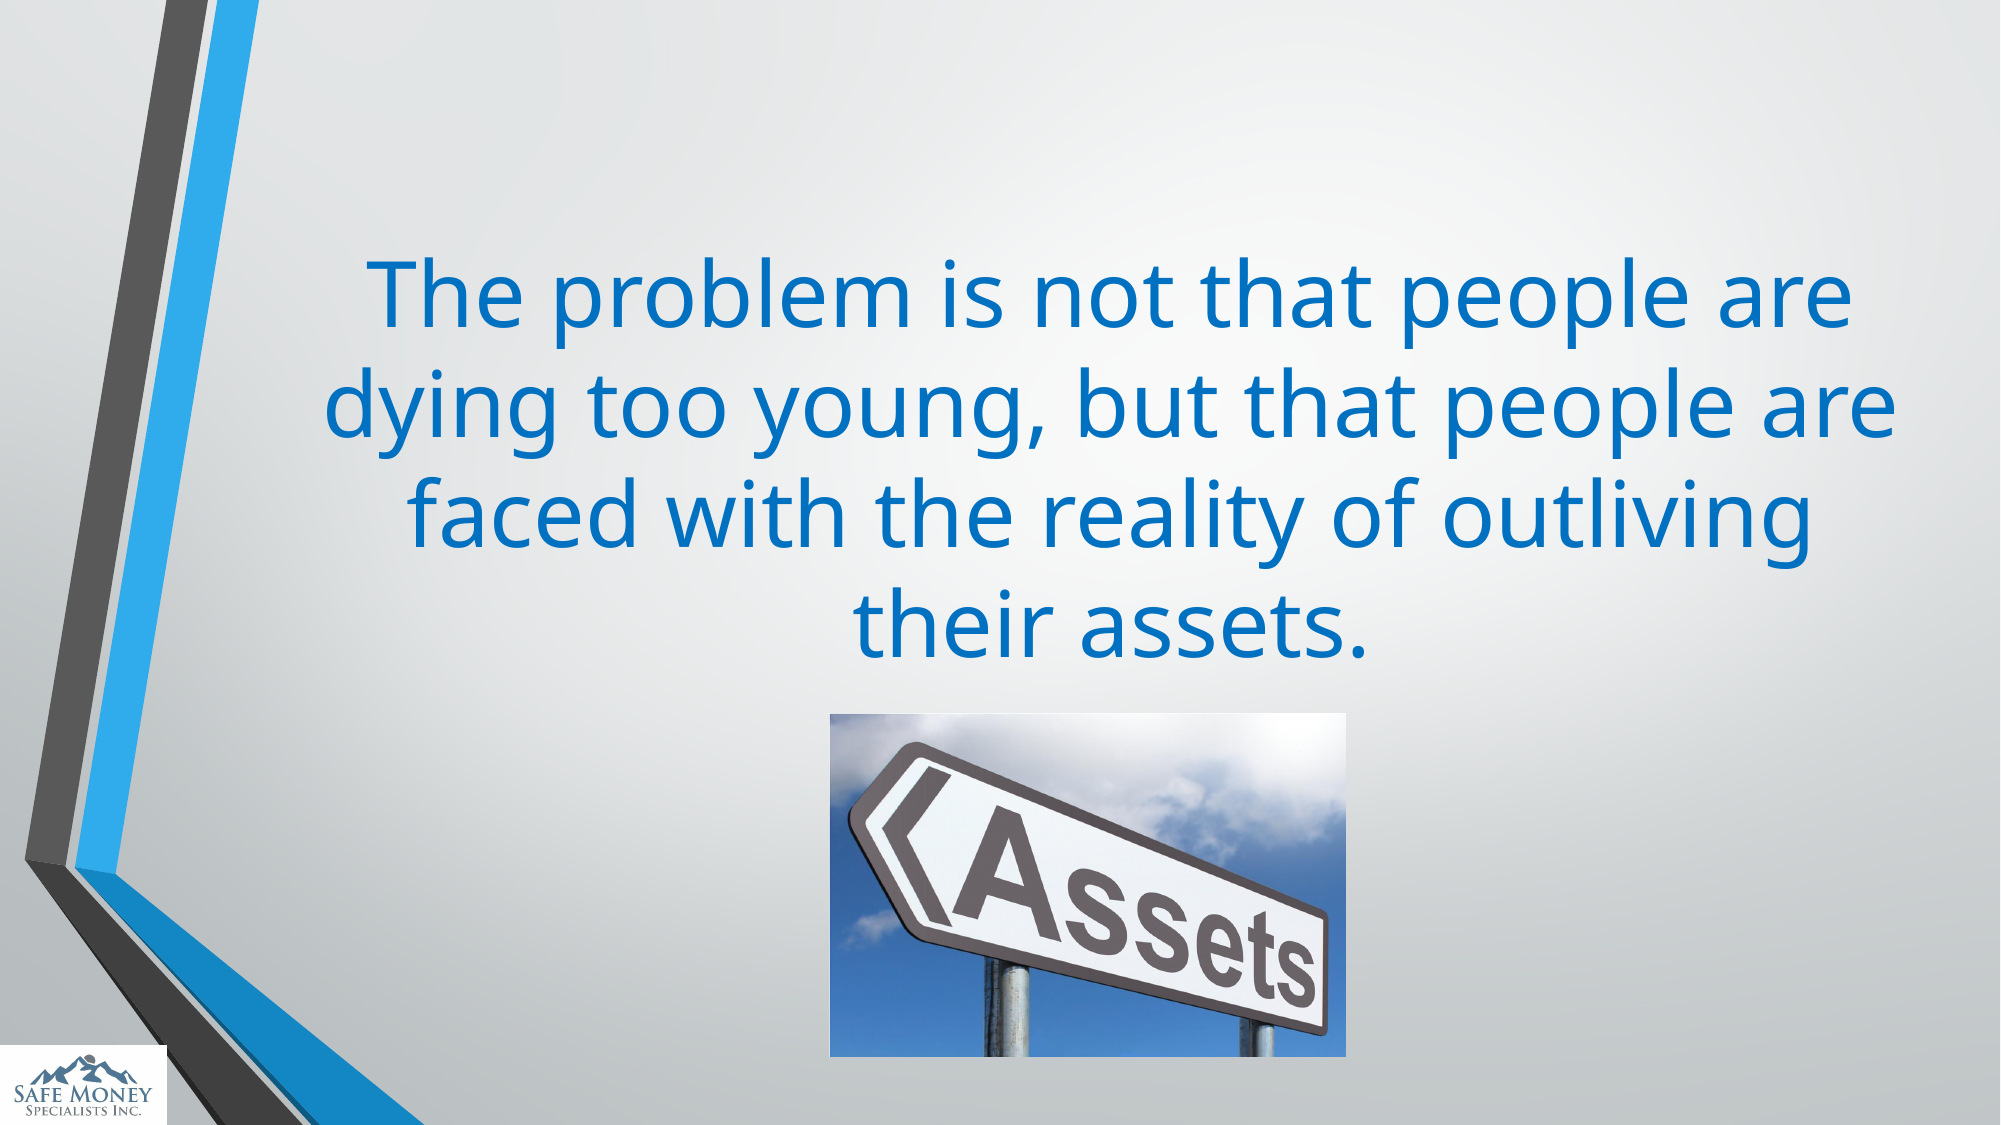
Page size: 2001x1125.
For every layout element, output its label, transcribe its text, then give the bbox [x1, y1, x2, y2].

title The problem is not that people are dying too young, but that people are faced with the reality of outliving their assets. [290, 349, 1934, 563]
picture [829, 713, 1346, 1057]
picture [0, 1045, 167, 1125]
